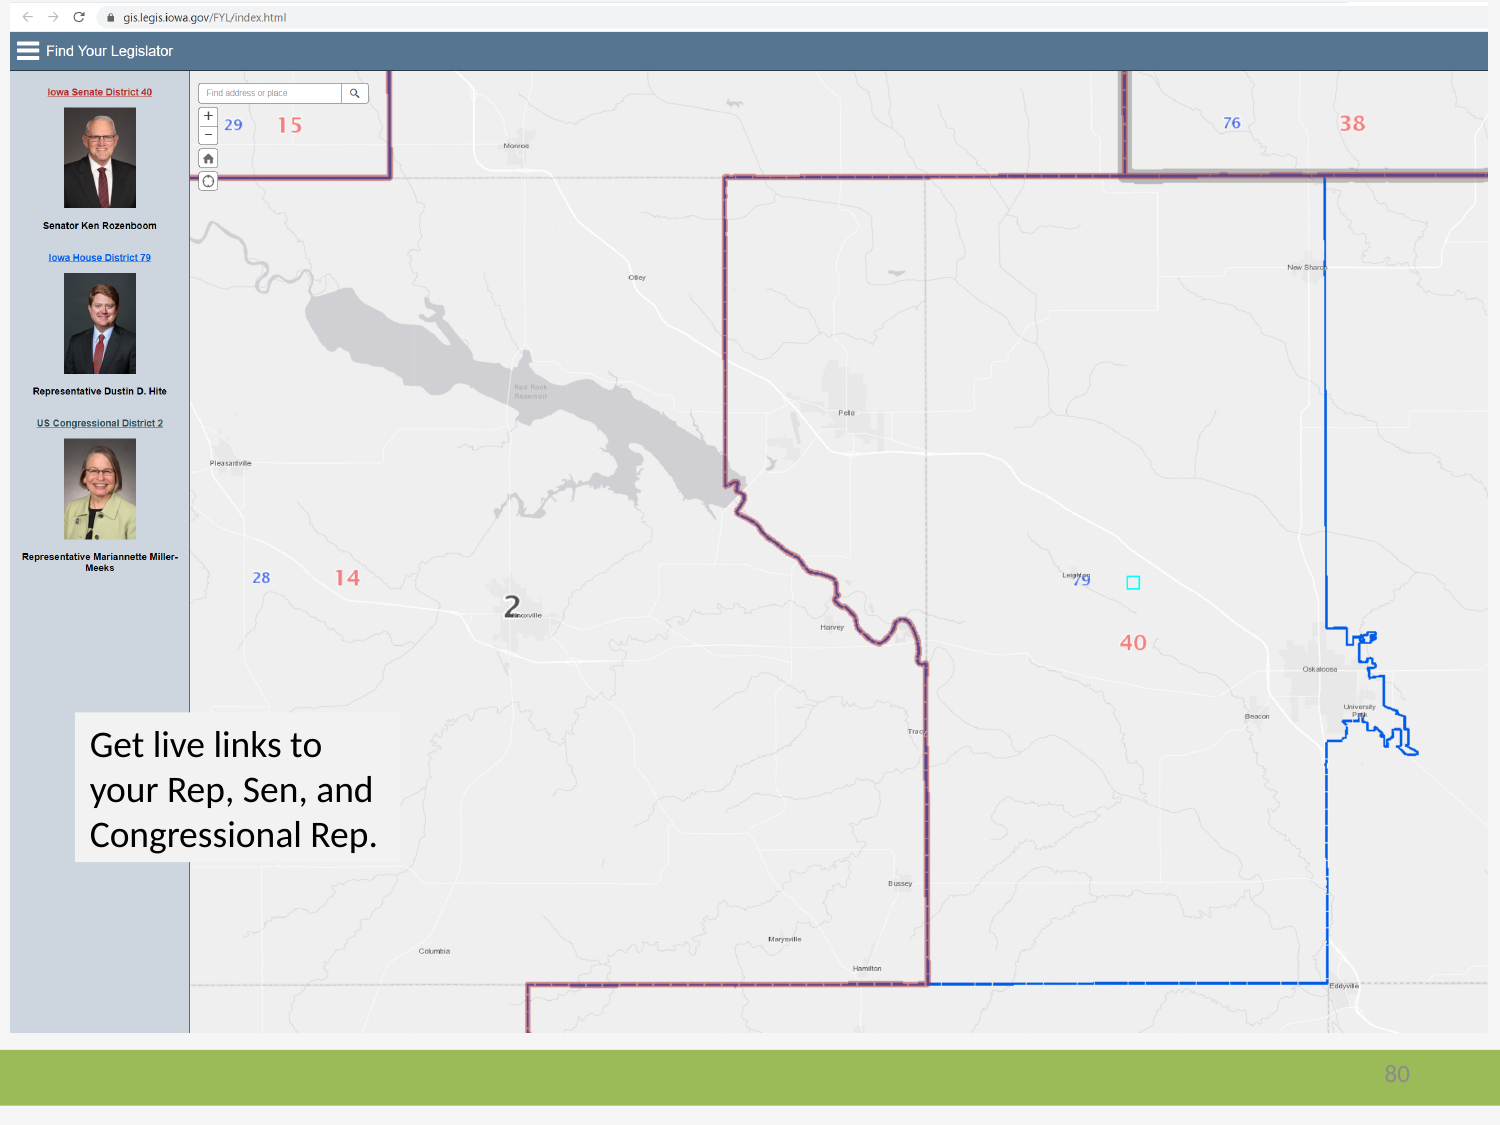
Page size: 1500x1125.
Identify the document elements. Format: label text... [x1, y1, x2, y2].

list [10, 2, 1488, 1034]
slide_number 80 [1074, 1042, 1425, 1103]
